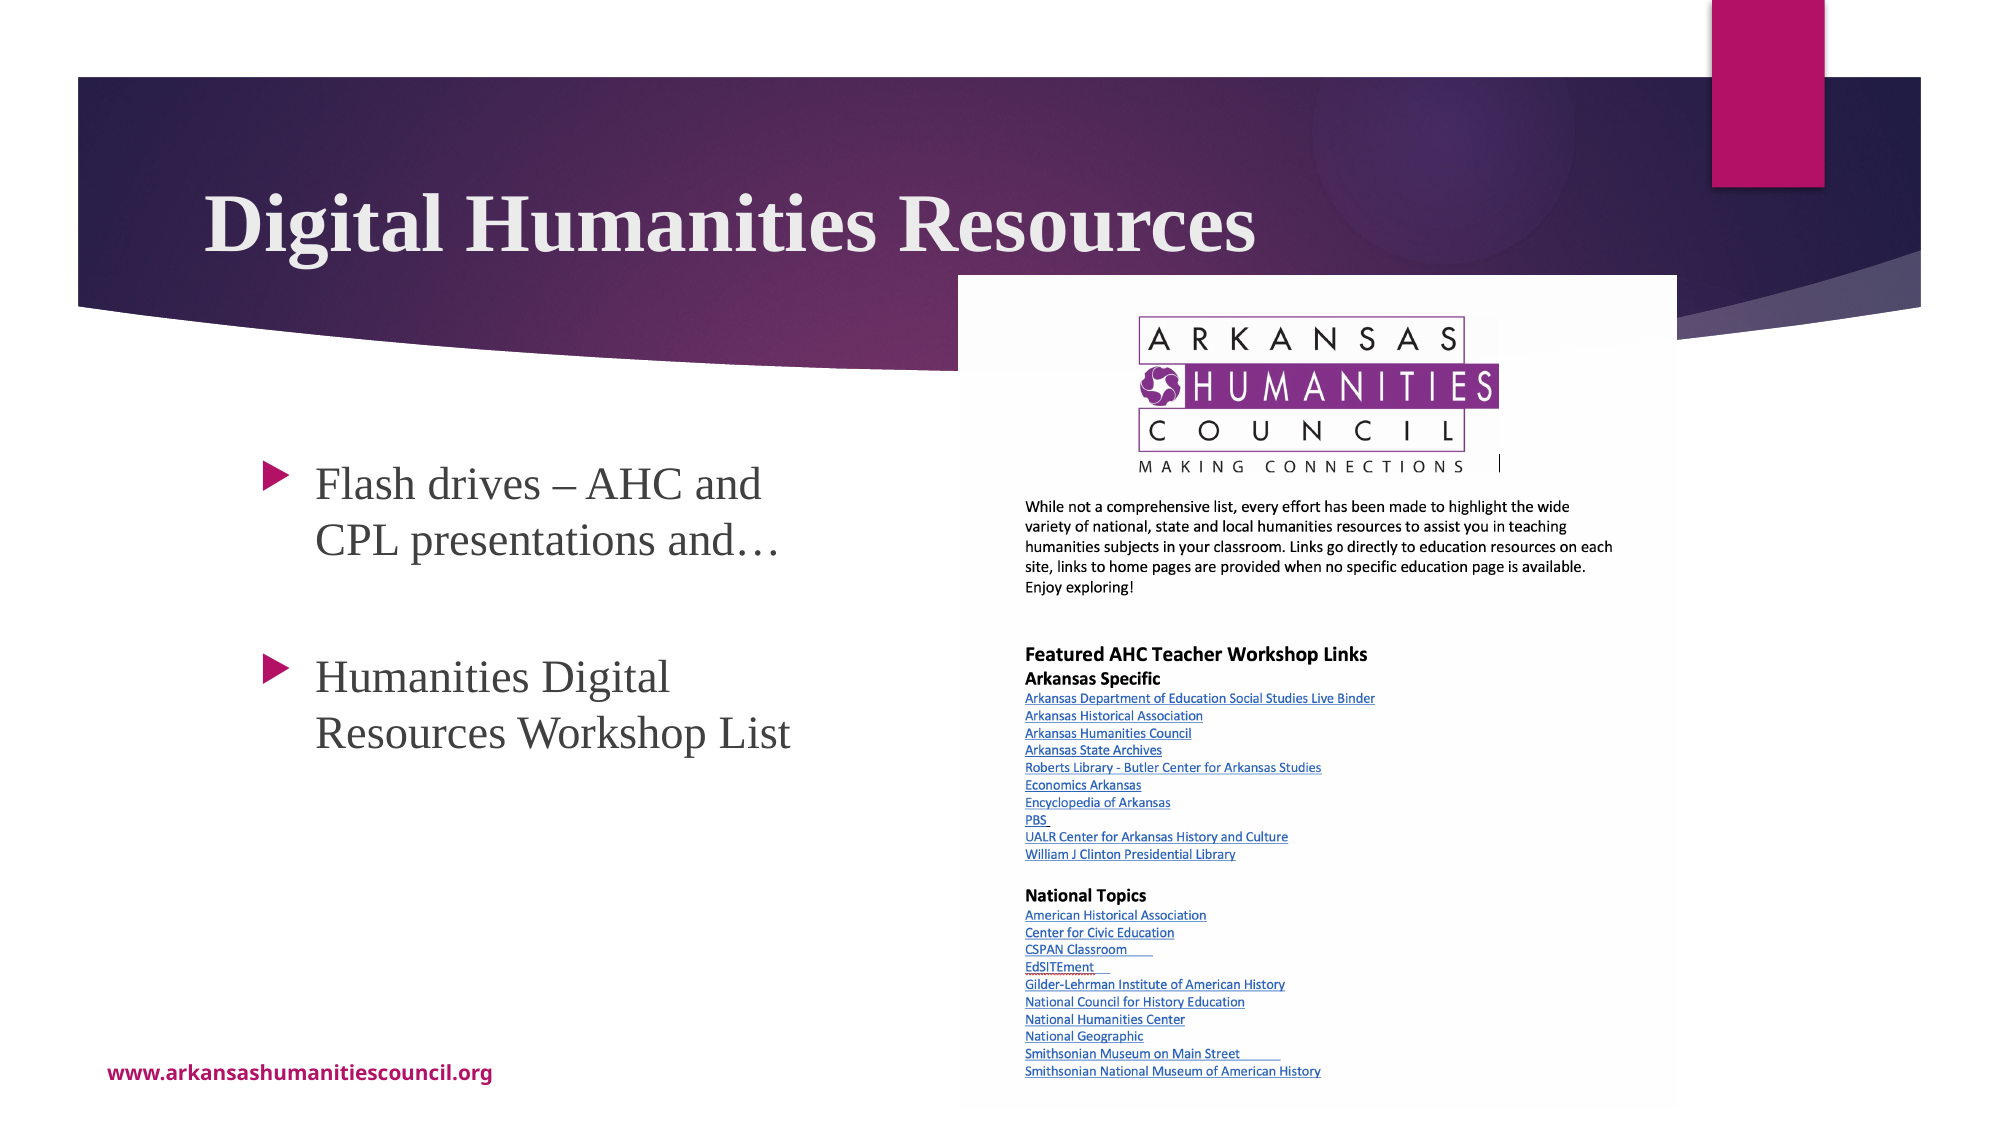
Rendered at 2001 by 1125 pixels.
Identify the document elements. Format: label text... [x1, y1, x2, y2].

picture [958, 275, 1678, 1110]
list Flash drives – AHC and CPL presentations and… Humanities Digital Resources Workshop List [244, 401, 815, 984]
footer www.arkansashumanitiescouncil.org [92, 1048, 726, 1099]
title Digital Humanities Resources [189, 159, 1695, 276]
